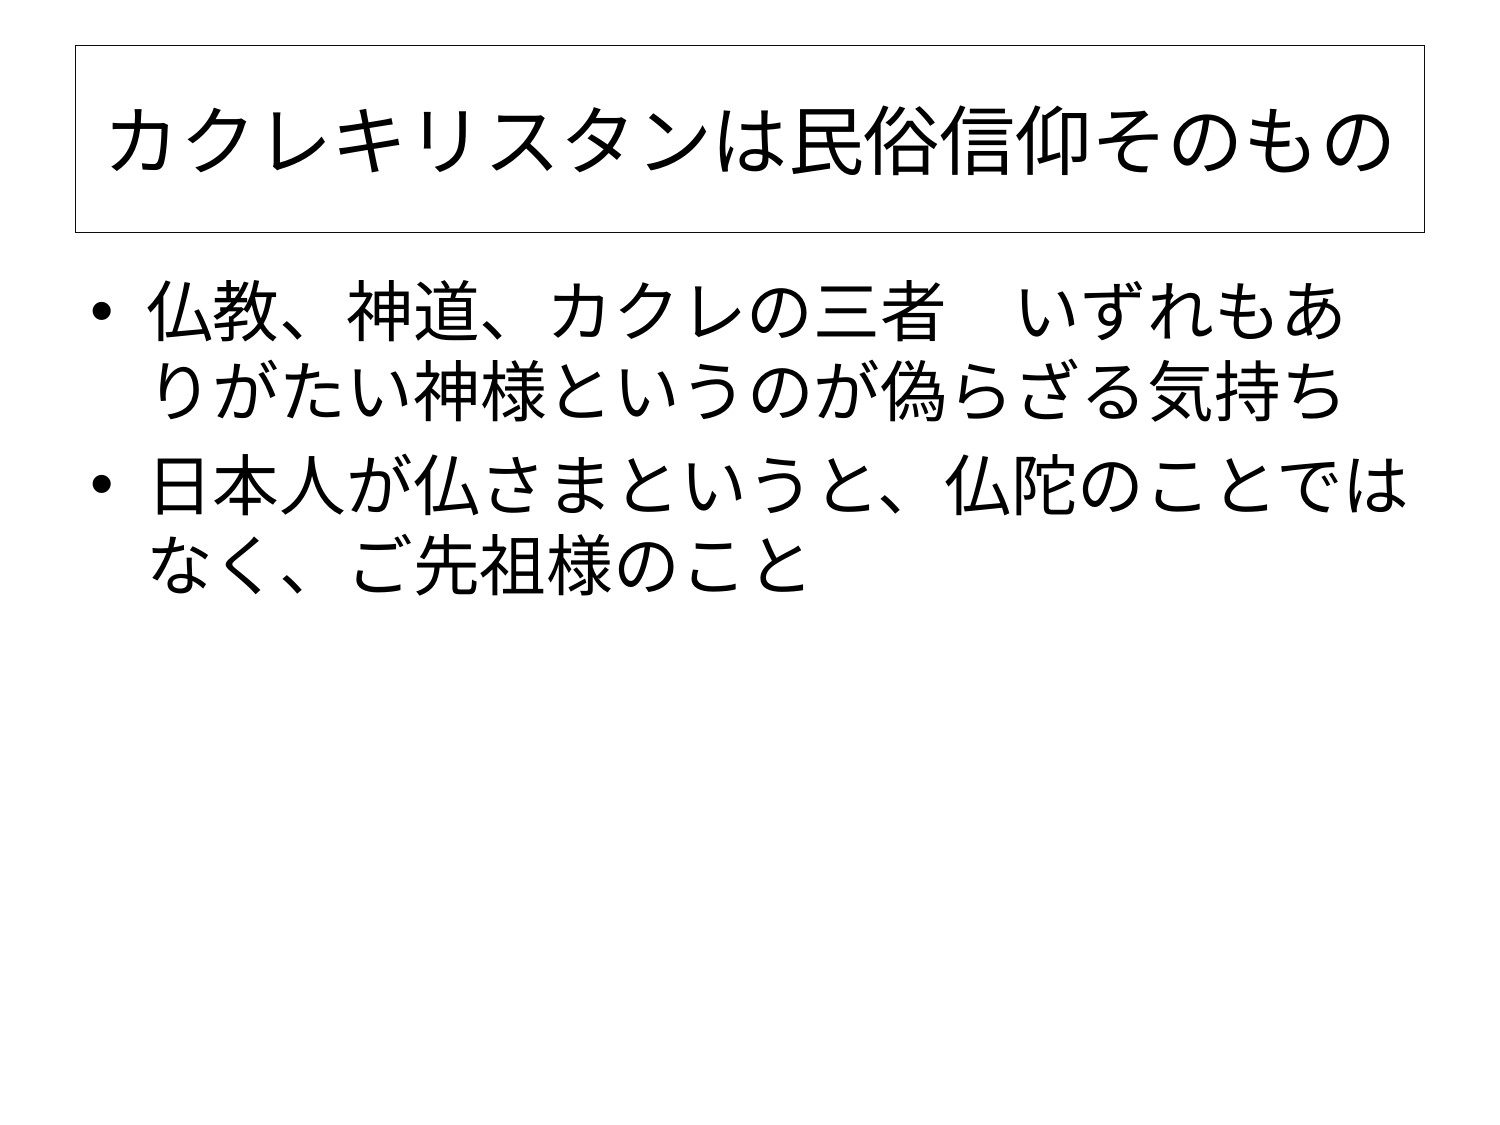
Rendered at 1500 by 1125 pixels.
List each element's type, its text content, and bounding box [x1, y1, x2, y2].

list 仏教、神道、カクレの三者 いずれもありがたい神様というのが偽らざる気持ち 日本人が仏さまというと、仏陀のことではなく、ご先祖様のこと [75, 262, 1425, 1005]
title カクレキリスタンは民俗信仰そのもの [75, 45, 1425, 233]
